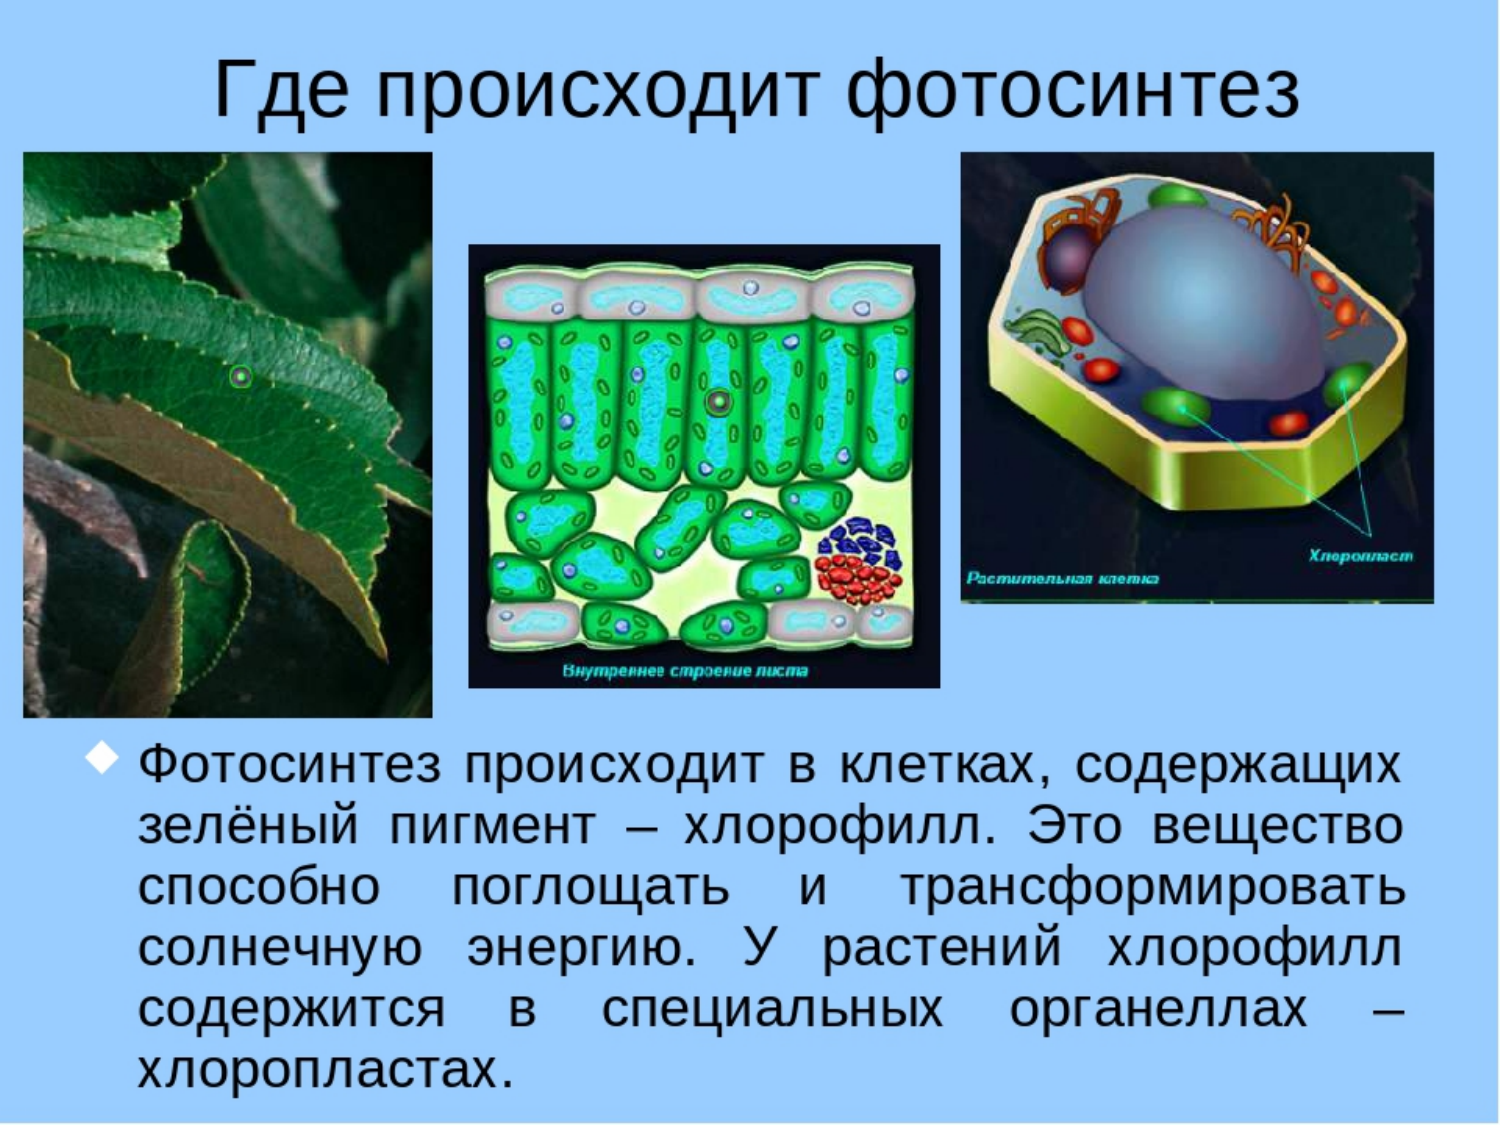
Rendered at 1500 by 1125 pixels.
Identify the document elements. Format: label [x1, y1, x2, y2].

list [0, 0, 1500, 1125]
